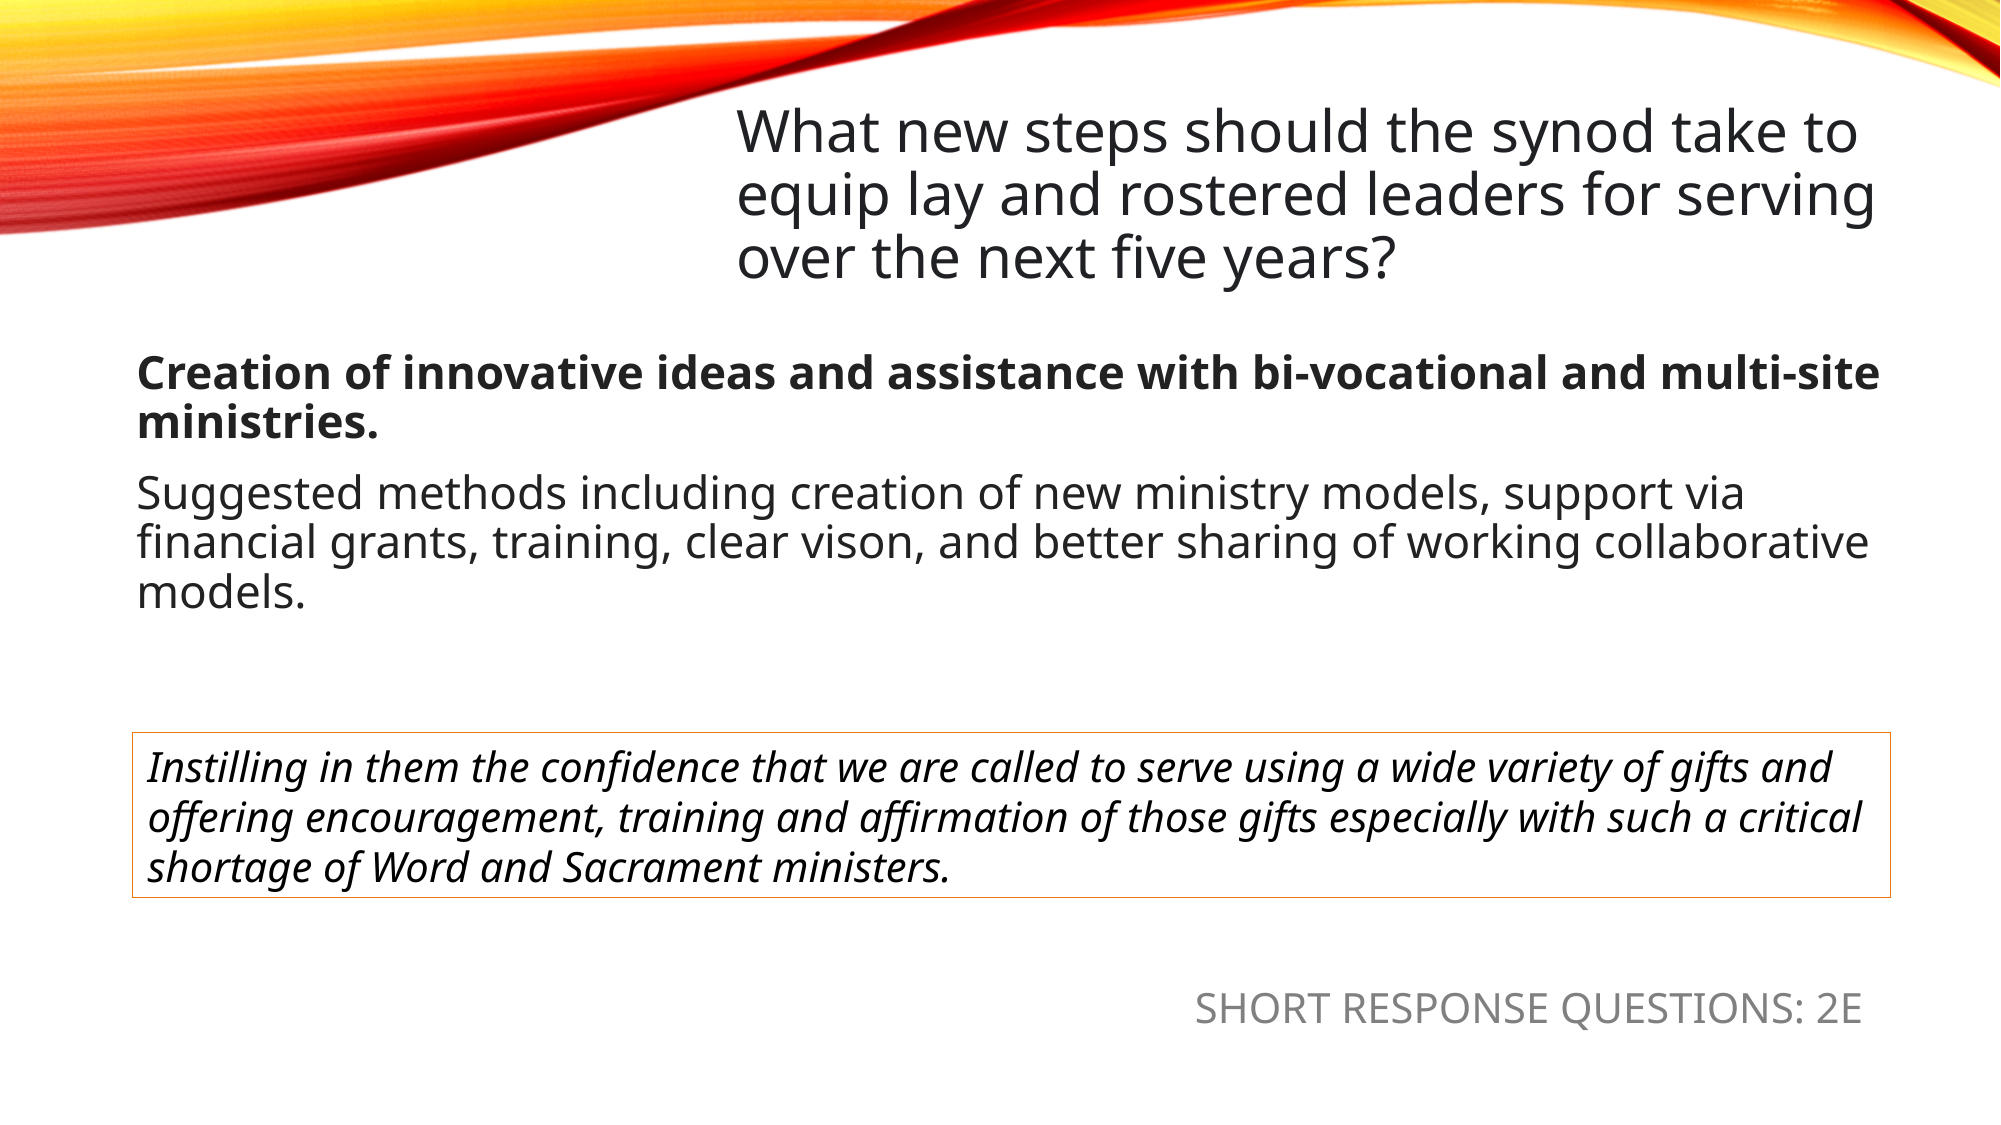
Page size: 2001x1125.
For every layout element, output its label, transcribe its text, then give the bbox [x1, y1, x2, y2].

text_box SHORT RESPONSE QUESTIONS: 2E [466, 944, 1879, 1075]
title What new steps should the synod take to equip lay and rostered leaders for serving over the next five years? [720, 0, 2000, 411]
list Creation of innovative ideas and assistance with bi-vocational and multi-site ministries. Suggested methods including creation of new ministry models, support via financial grants, training, clear vison, and better sharing of working collaborative models. [121, 342, 1902, 817]
text_box Instilling in them the confidence that we are called to serve using a wide variety of gifts and offering encouragement, training and affirmation of those gifts especially with such a critical shortage of Word and Sacrament ministers. [132, 732, 1891, 898]
picture [0, 0, 720, 237]
